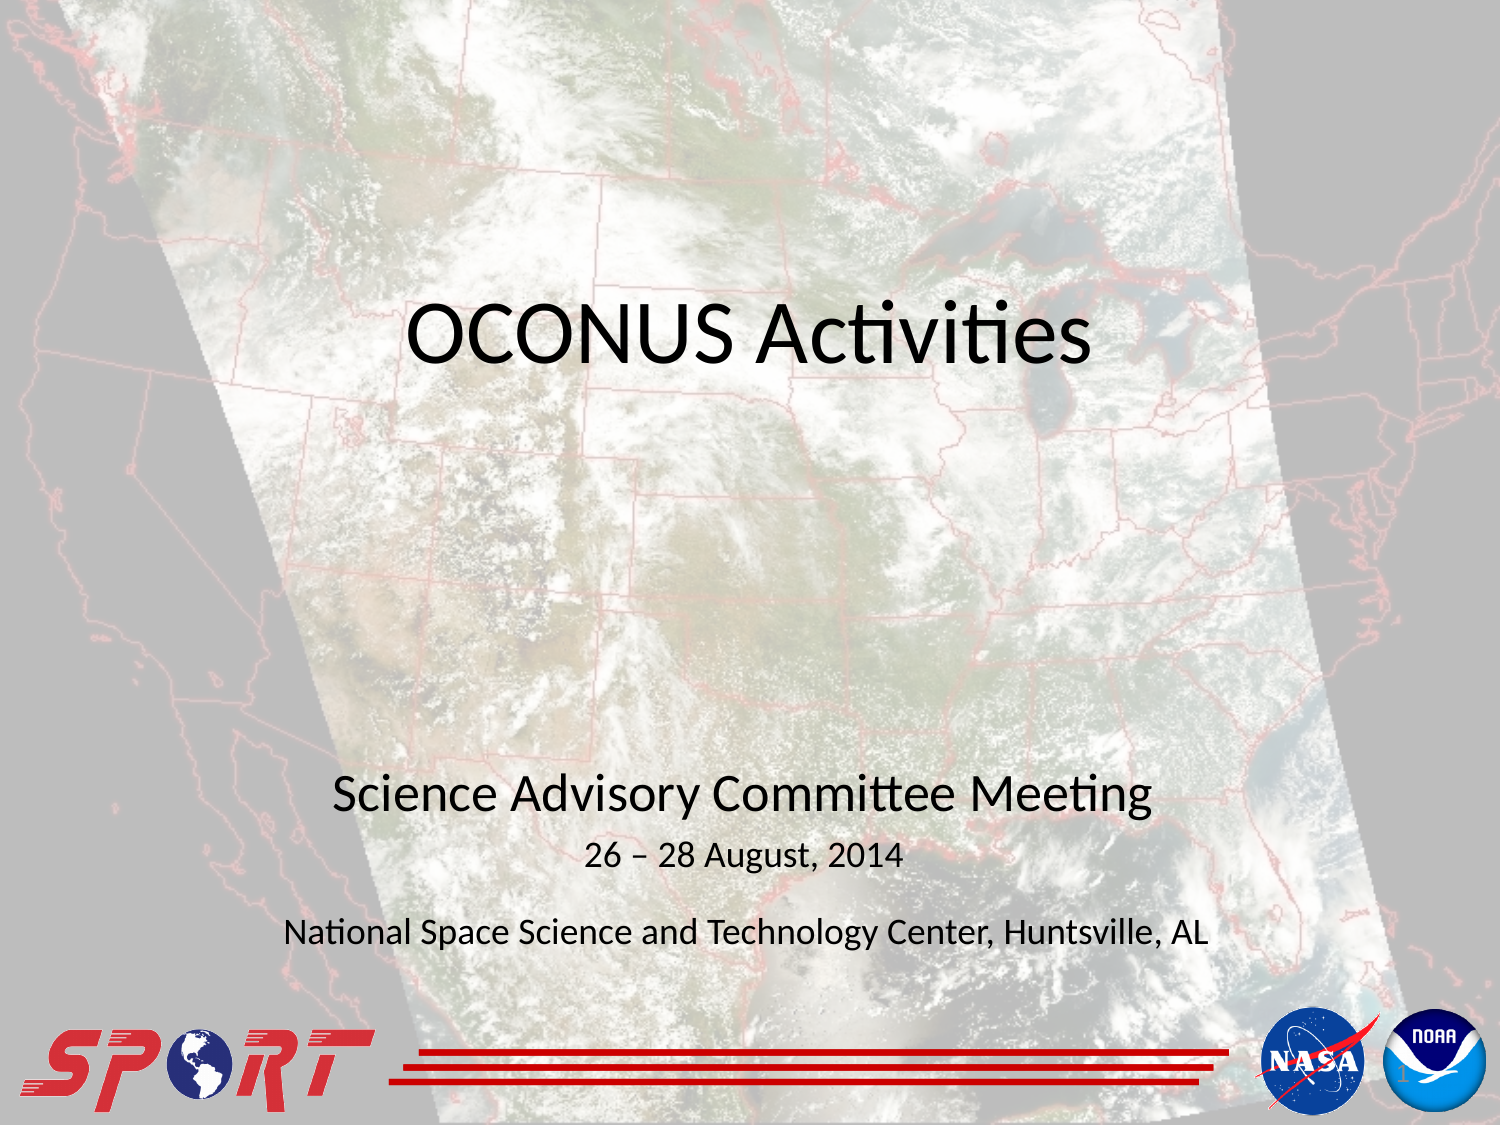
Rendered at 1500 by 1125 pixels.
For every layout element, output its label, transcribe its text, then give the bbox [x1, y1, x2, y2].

title OCONUS Activities [162, 245, 1338, 409]
text_box National Space Science and Technology Center, Huntsville, AL [268, 899, 1225, 960]
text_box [13, 1001, 1486, 1120]
subtitle Science Advisory Committee Meeting 26 – 28 August, 2014 [50, 750, 1438, 938]
